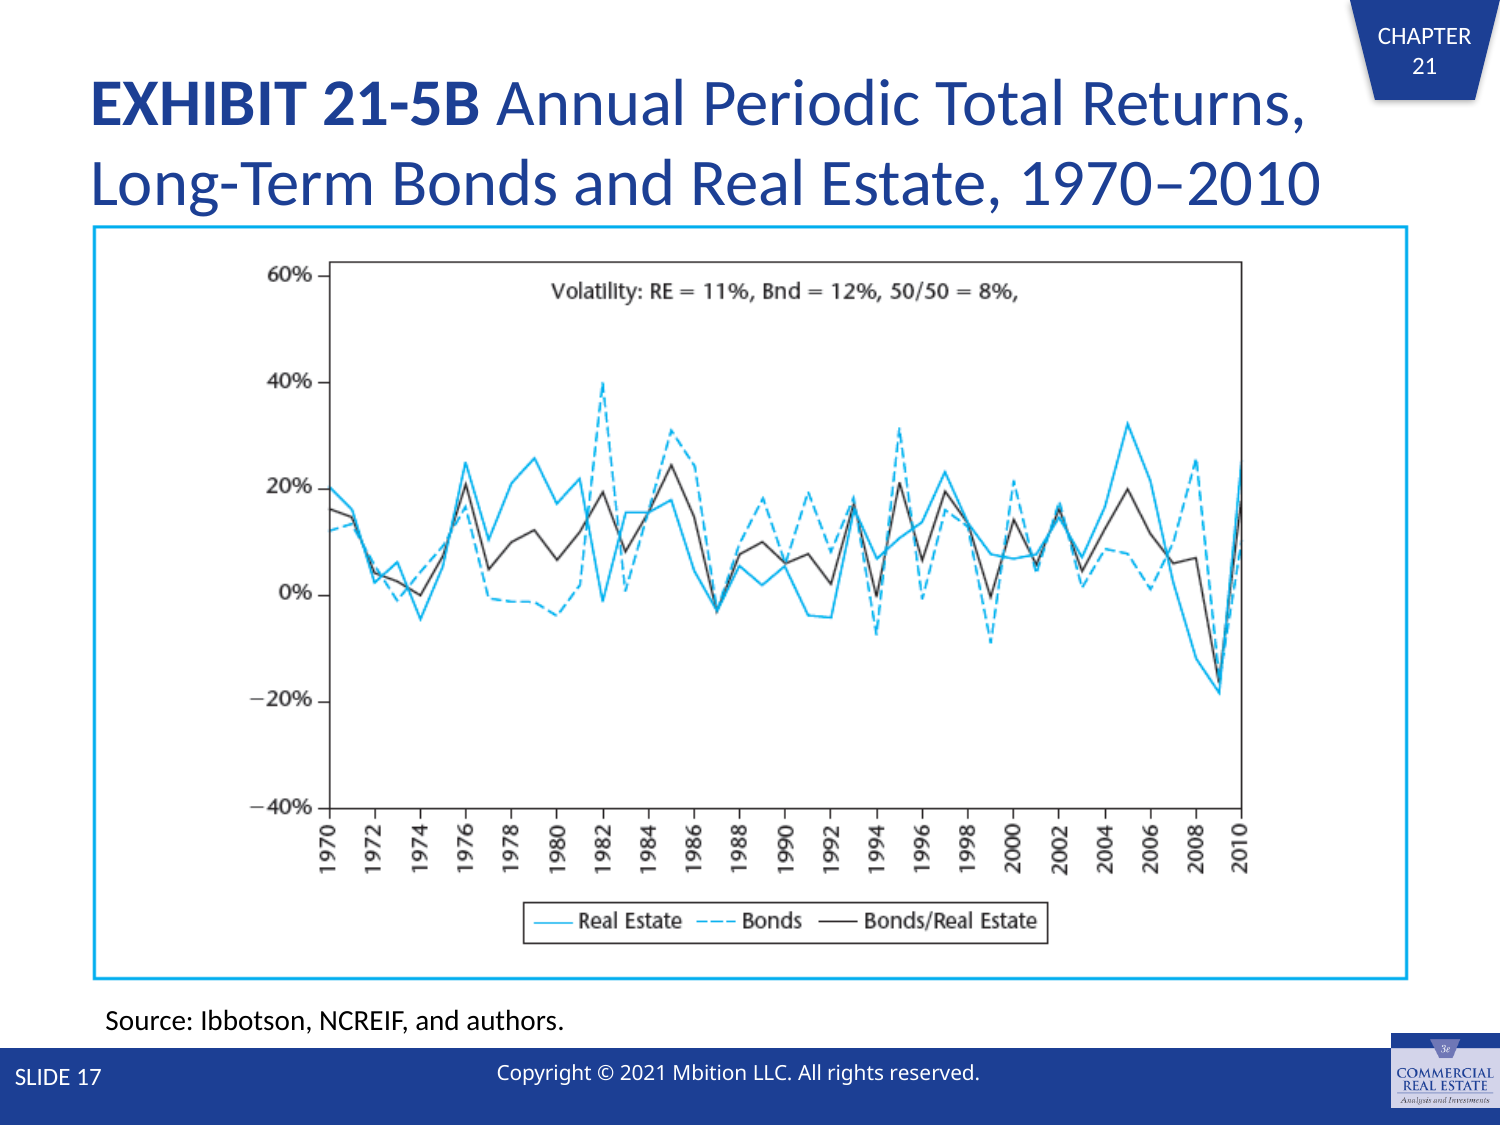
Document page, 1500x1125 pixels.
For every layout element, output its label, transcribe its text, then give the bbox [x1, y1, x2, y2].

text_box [90, 224, 1410, 1045]
picture [1391, 1033, 1500, 1108]
title EXHIBIT 21-5B Annual Periodic Total Returns, Long-Term Bonds and Real Estate, 1970–2010 [75, 45, 1375, 233]
slide_number SLIDE 17 [0, 1052, 350, 1113]
